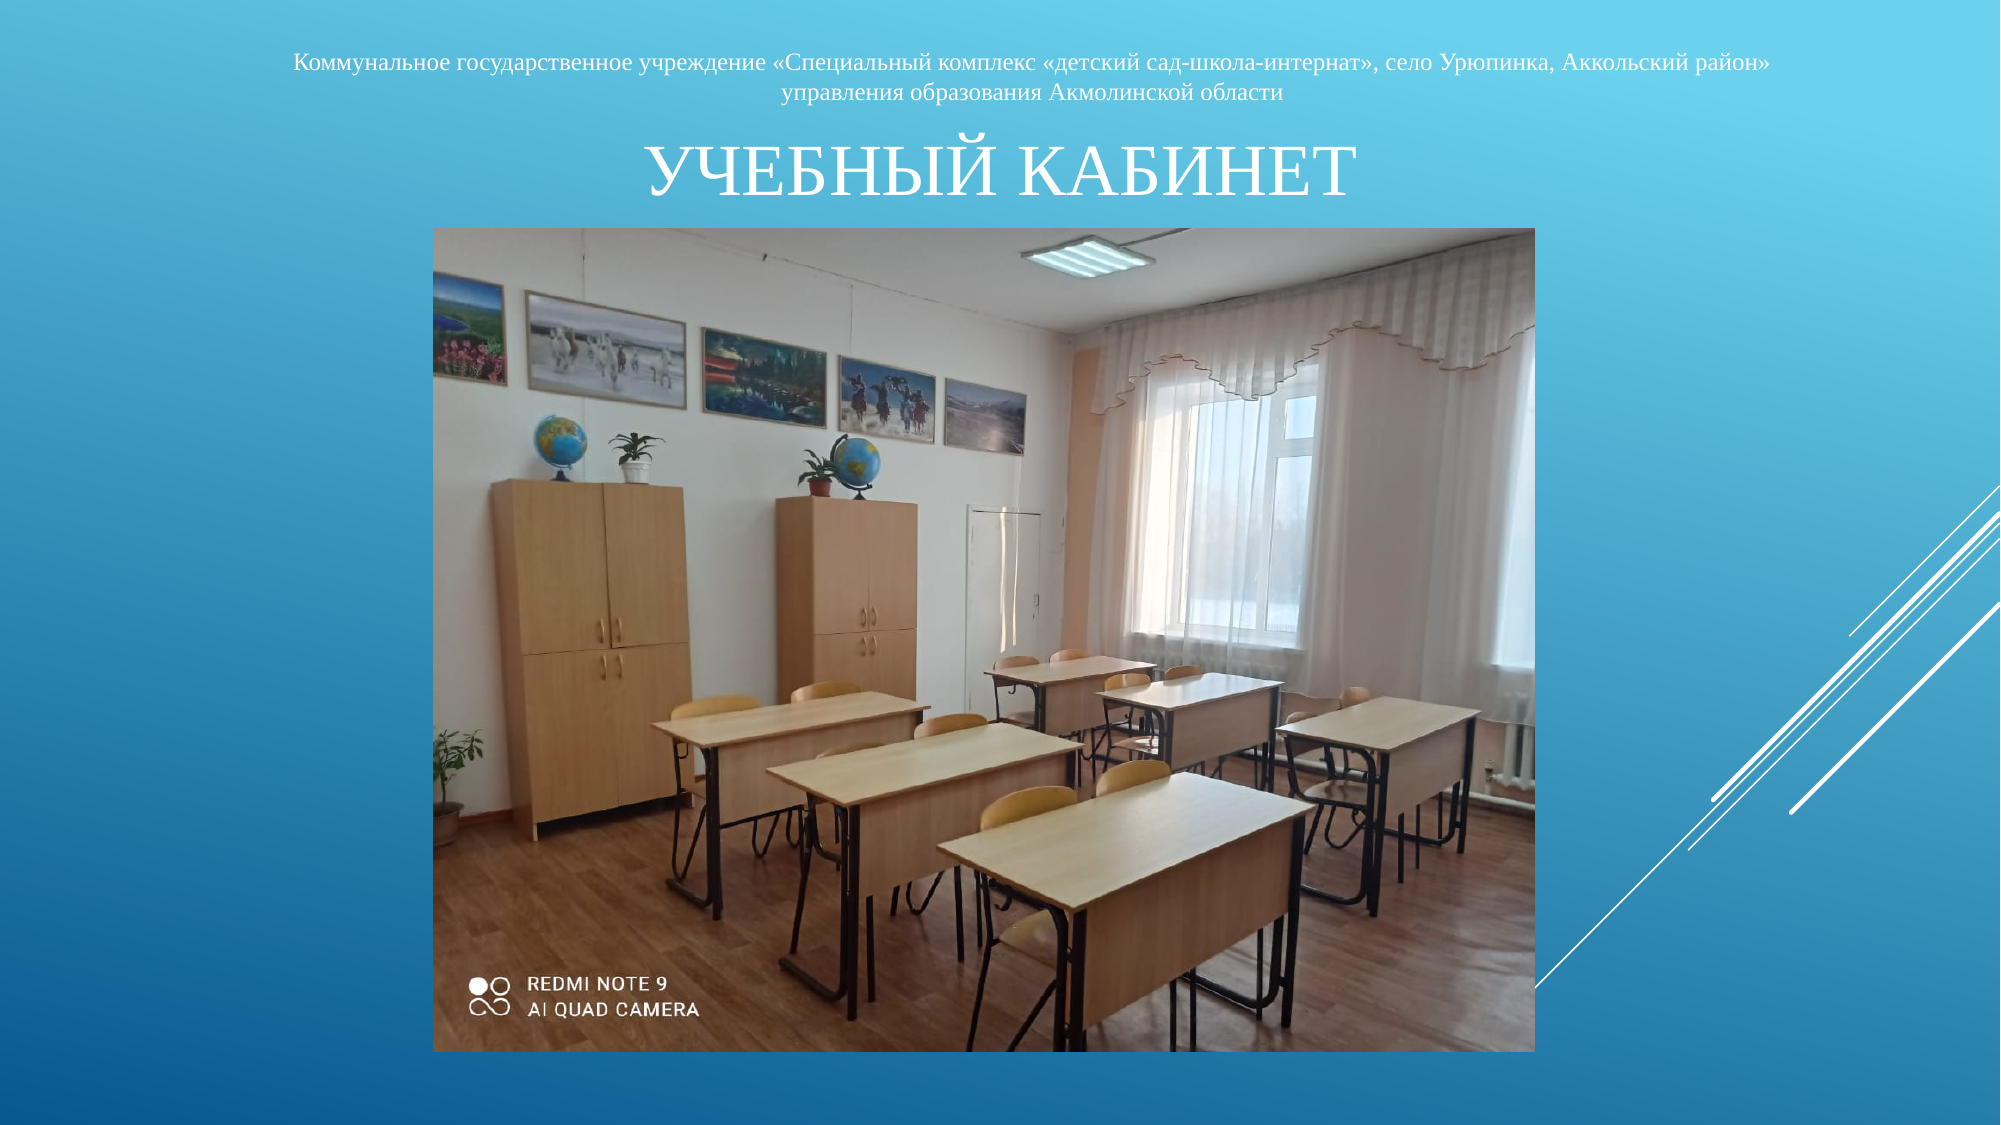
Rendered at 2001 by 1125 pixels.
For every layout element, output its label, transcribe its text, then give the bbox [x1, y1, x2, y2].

title Учебный кабинет [600, 113, 1400, 218]
picture [433, 228, 1535, 1052]
text_box Коммунальное государственное учреждение «Специальный комплекс «детский сад-школа-интернат», село Урюпинка, Аккольский район» управления образования Акмолинской области [228, 38, 1838, 113]
